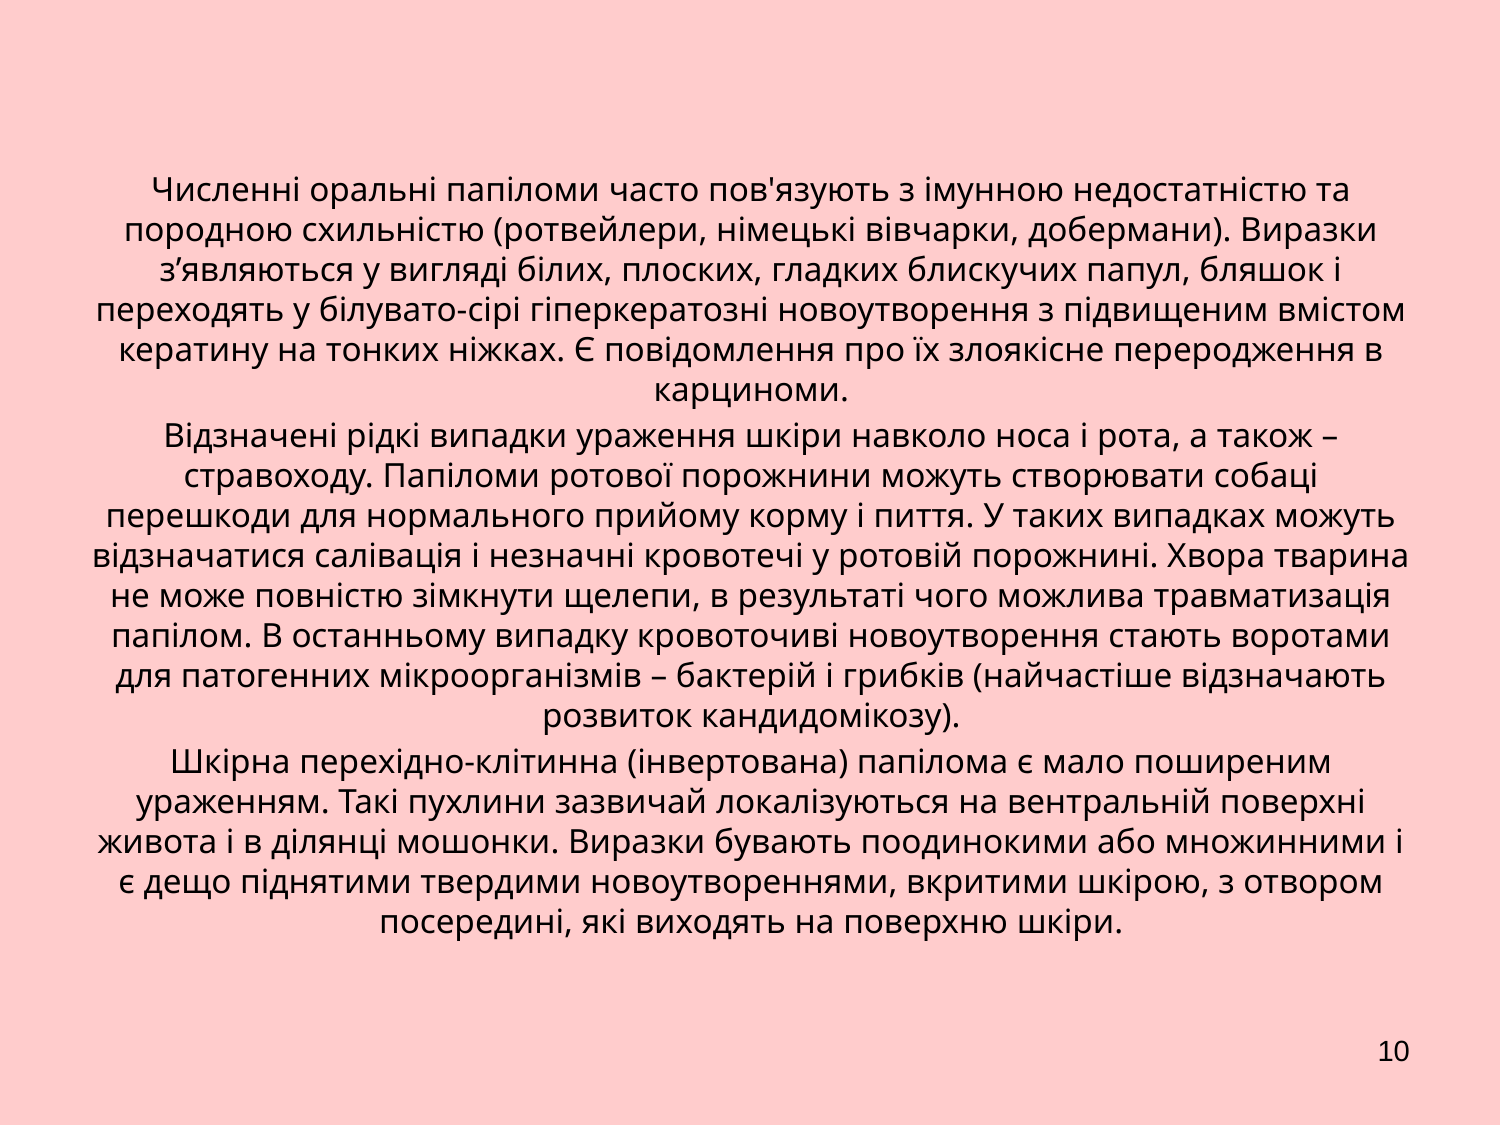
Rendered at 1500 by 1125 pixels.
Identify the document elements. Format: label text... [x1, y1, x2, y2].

list Численні оральні папіломи часто пов'язують з імунною недостатністю та породною схильністю (ротвейлери, німецькі вівчарки, добермани). Виразки з’являються у вигляді білих, плоских, гладких блискучих папул, бляшок і переходять у білувато-сірі гіперкератозні новоутворення з підвищеним вмістом кератину на тонких ніжках. Є повідомлення про їх злоякісне переродження в карциноми. Відзначені рідкі випадки ураження шкіри навколо носа і рота, а також – стравоходу. Папіломи ротової порожнини можуть створювати собаці перешкоди для нормального прийому корму і пиття. У таких випадках можуть відзначатися салівація і незначні кровотечі у ротовій порожнині. Хвора тварина не може повністю зімкнути щелепи, в результаті чого можлива травматизація папілом. В останньому випадку кровоточиві новоутворення стають воротами для патогенних мікроорганізмів – бактерій і грибків (найчастіше відзначають розвиток кандидомікозу). Шкірна перехідно-клітинна (інвертована) папілома є мало поширеним ураженням. Такі пухлини зазвичай локалізуються на вентральній поверхні живота і в ділянці мошонки. Виразки бувають поодинокими або множинними і є дещо піднятими твердими новоутвореннями, вкритими шкірою, з отвором посередині, які виходять на поверхню шкіри. [76, 160, 1427, 965]
slide_number 10 [1074, 1024, 1426, 1103]
